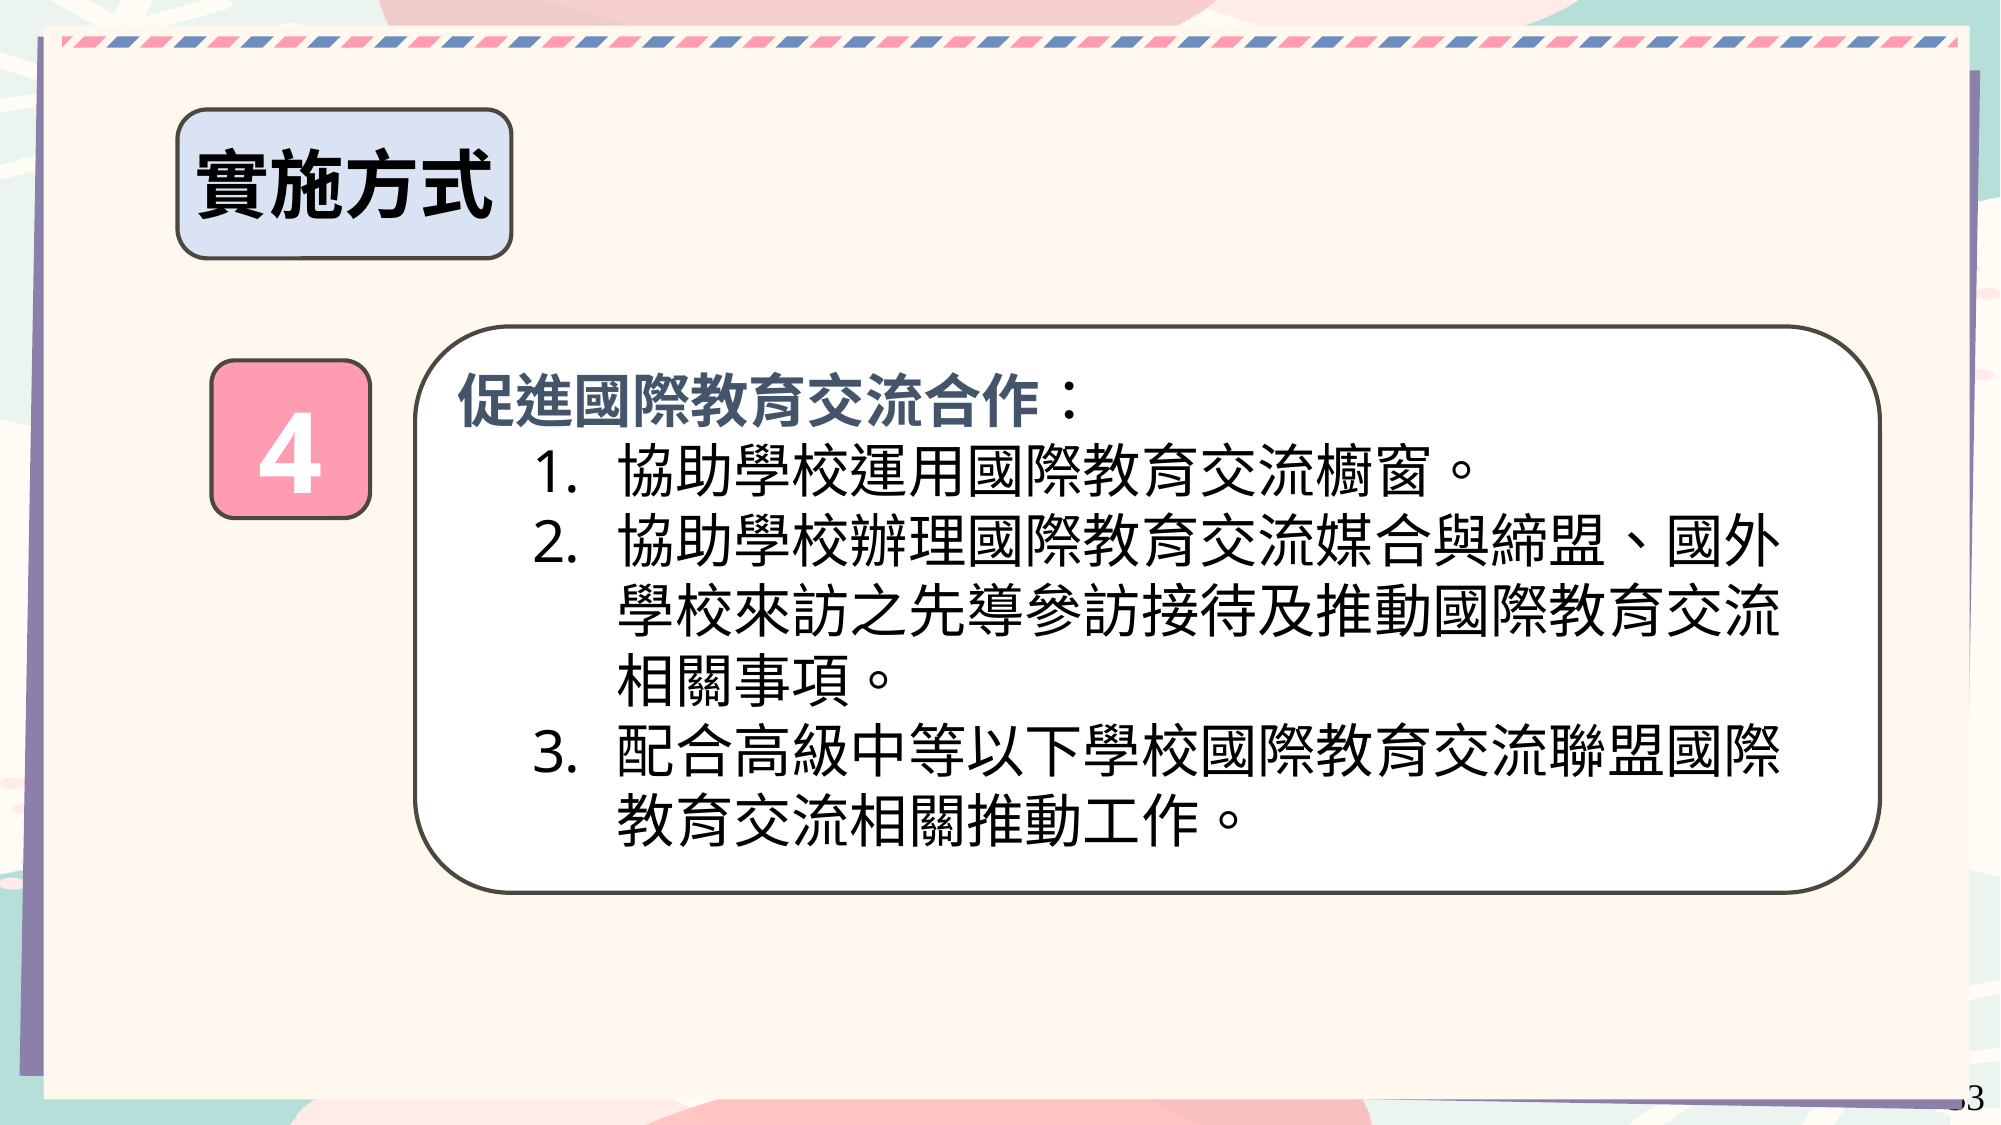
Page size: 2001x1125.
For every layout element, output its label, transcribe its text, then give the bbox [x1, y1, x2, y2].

slide_number 33 [1550, 1065, 2000, 1125]
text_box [177, 109, 512, 259]
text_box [28, 25, 1972, 1100]
picture [0, 0, 2001, 1125]
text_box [211, 326, 1880, 893]
